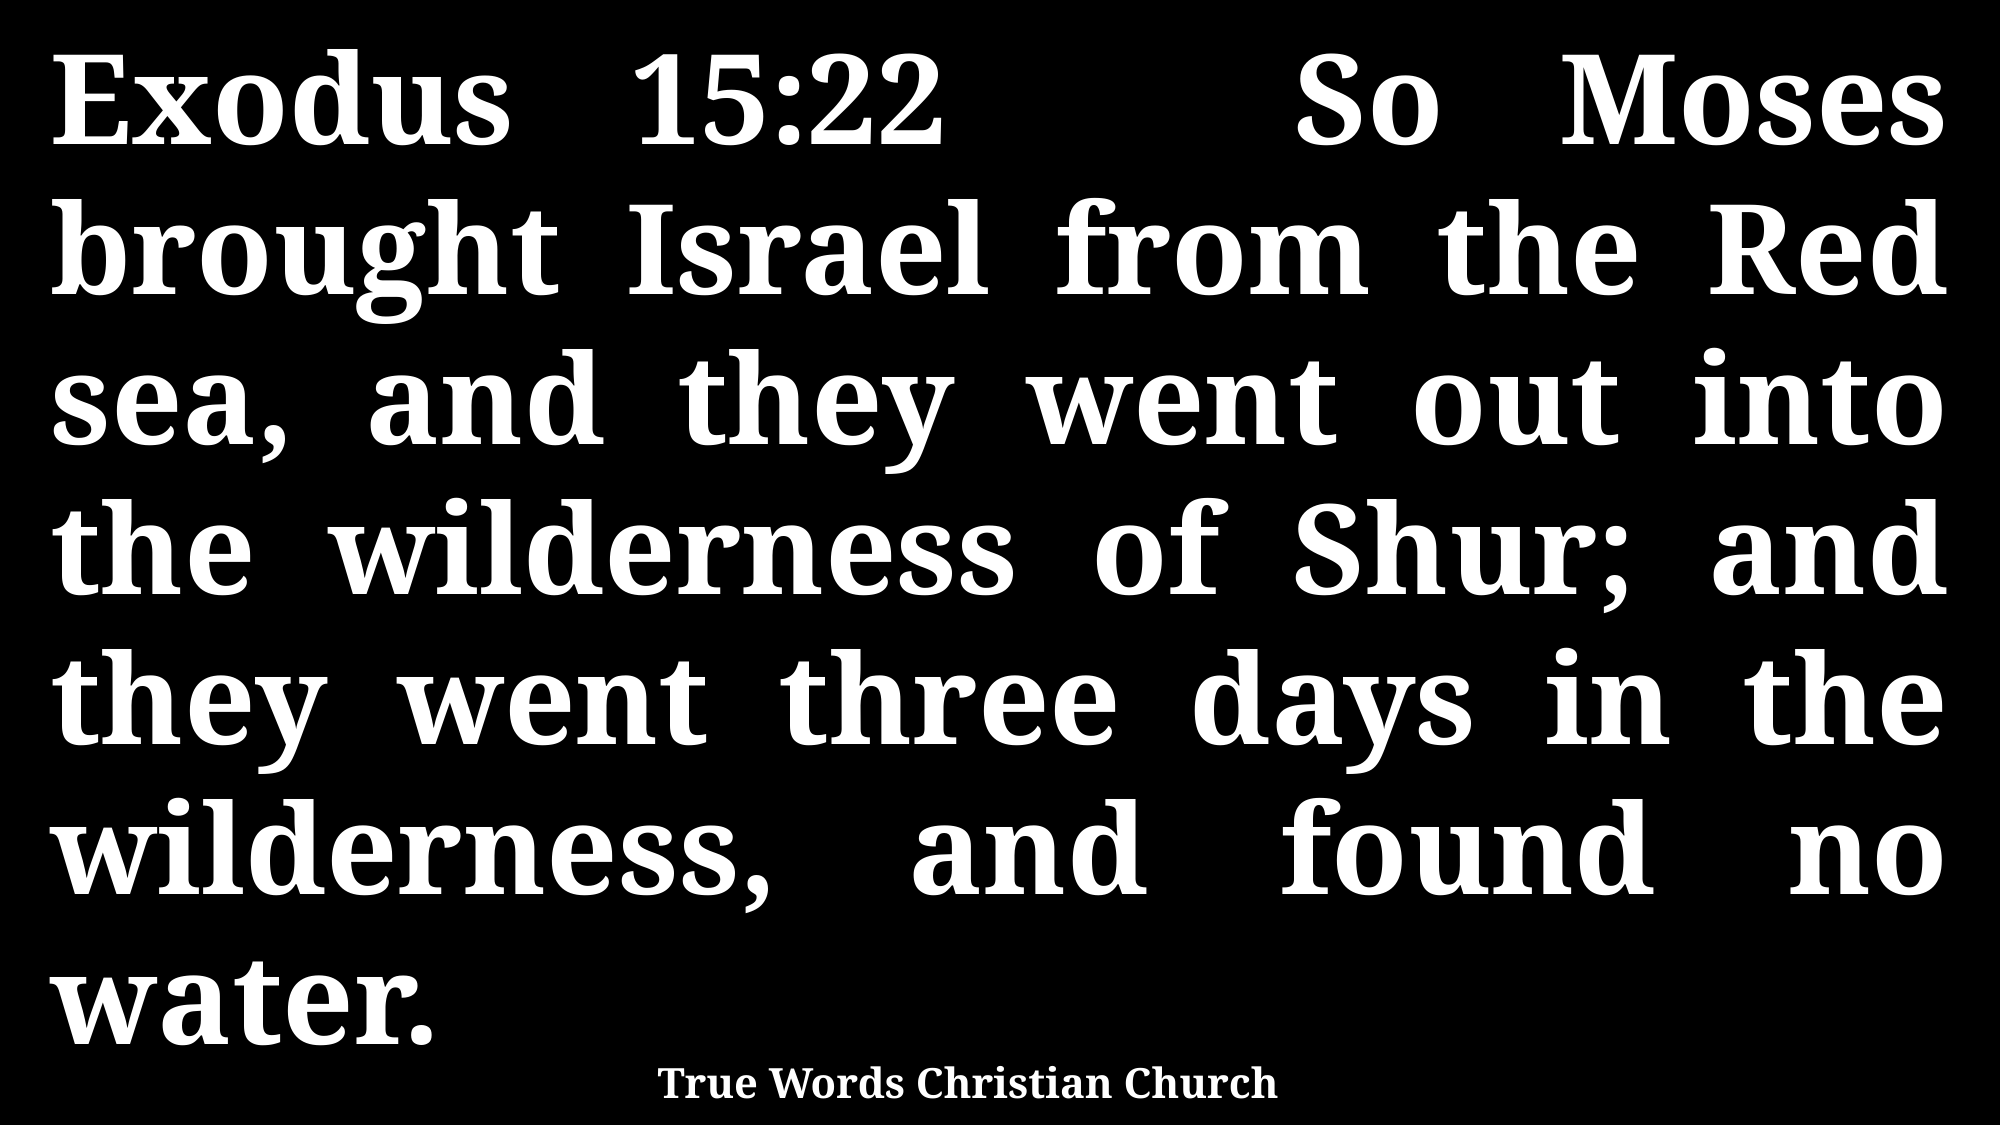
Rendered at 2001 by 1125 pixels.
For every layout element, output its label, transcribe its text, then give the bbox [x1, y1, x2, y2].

text_box True Words Christian Church [642, 1077, 1294, 1114]
text_box Exodus 15:22 So Moses brought Israel from the Red sea, and they went out into the wilderness of Shur; and they went three days in the wilderness, and found no water. [35, 11, 1965, 1077]
